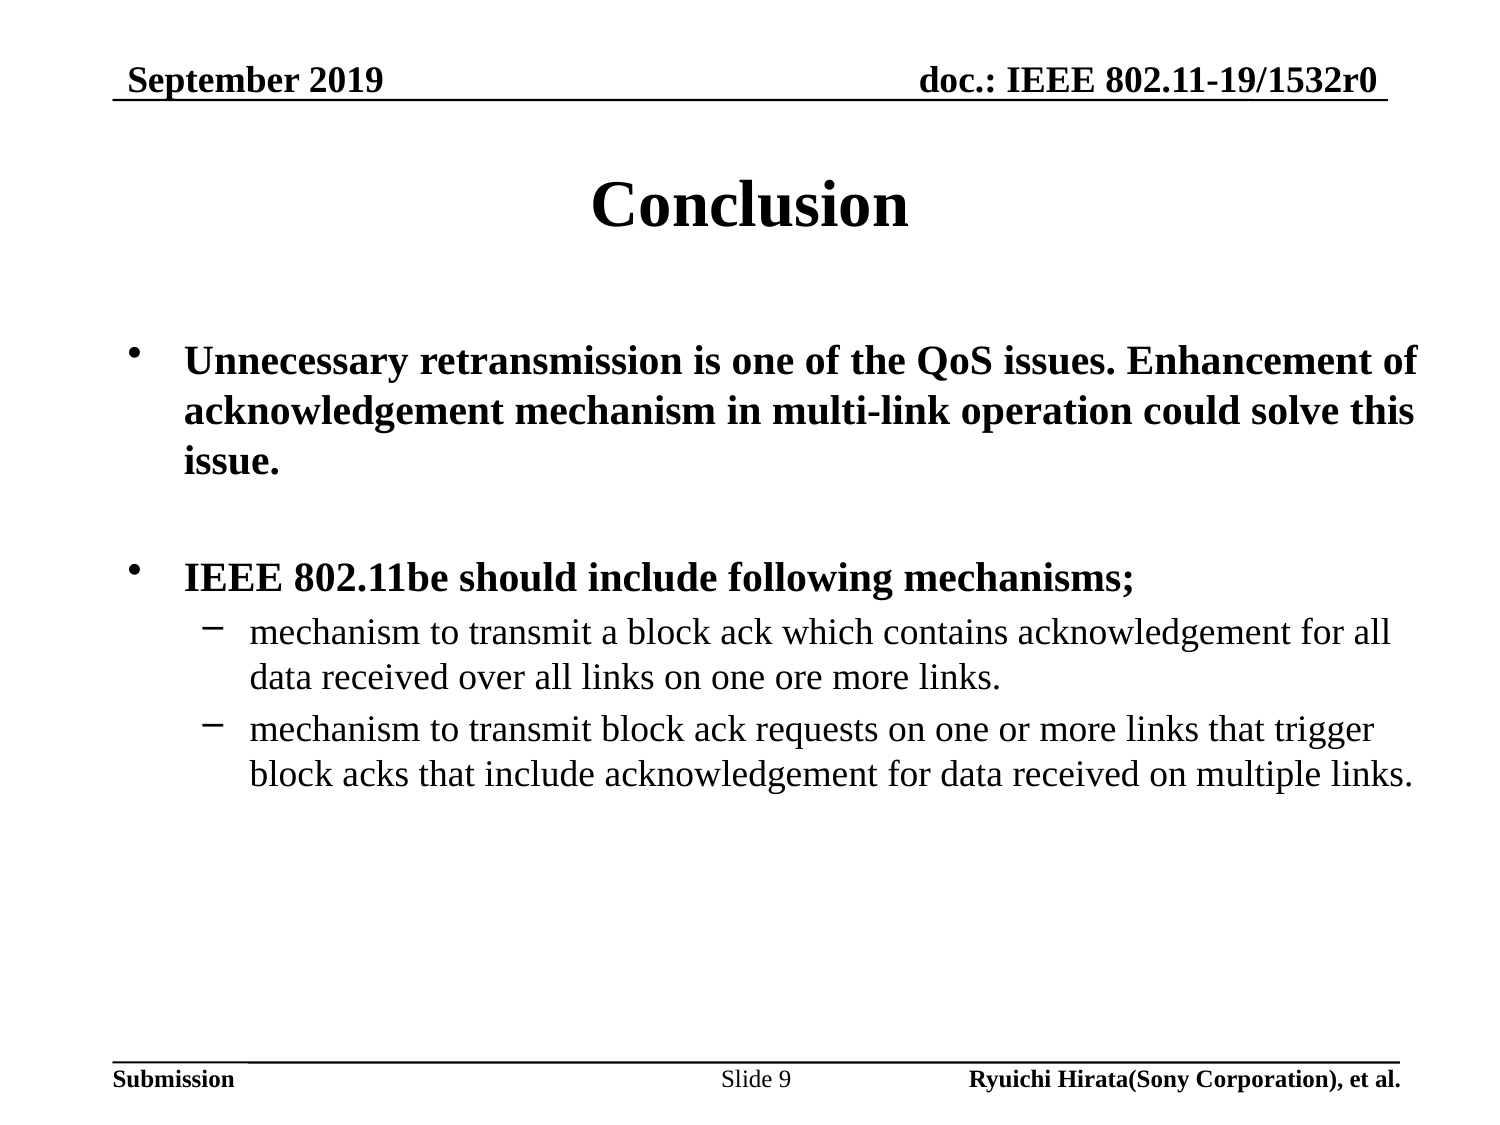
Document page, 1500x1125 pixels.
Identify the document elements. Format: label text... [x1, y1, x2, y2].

footer Ryuichi Hirata(Sony Corporation), et al. [962, 1061, 1402, 1093]
slide_number Slide 9 [712, 1061, 801, 1093]
list Unnecessary retransmission is one of the QoS issues. Enhancement of acknowledgement mechanism in multi-link operation could solve this issue. IEEE 802.11be should include following mechanisms; mechanism to transmit a block ack which contains acknowledgement for all data received over all links on one ore more links. mechanism to transmit block ack requests on one or more links that trigger block acks that include acknowledgement for data received on multiple links. [112, 324, 1438, 1000]
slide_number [112, 54, 413, 100]
title Conclusion [112, 112, 1388, 288]
